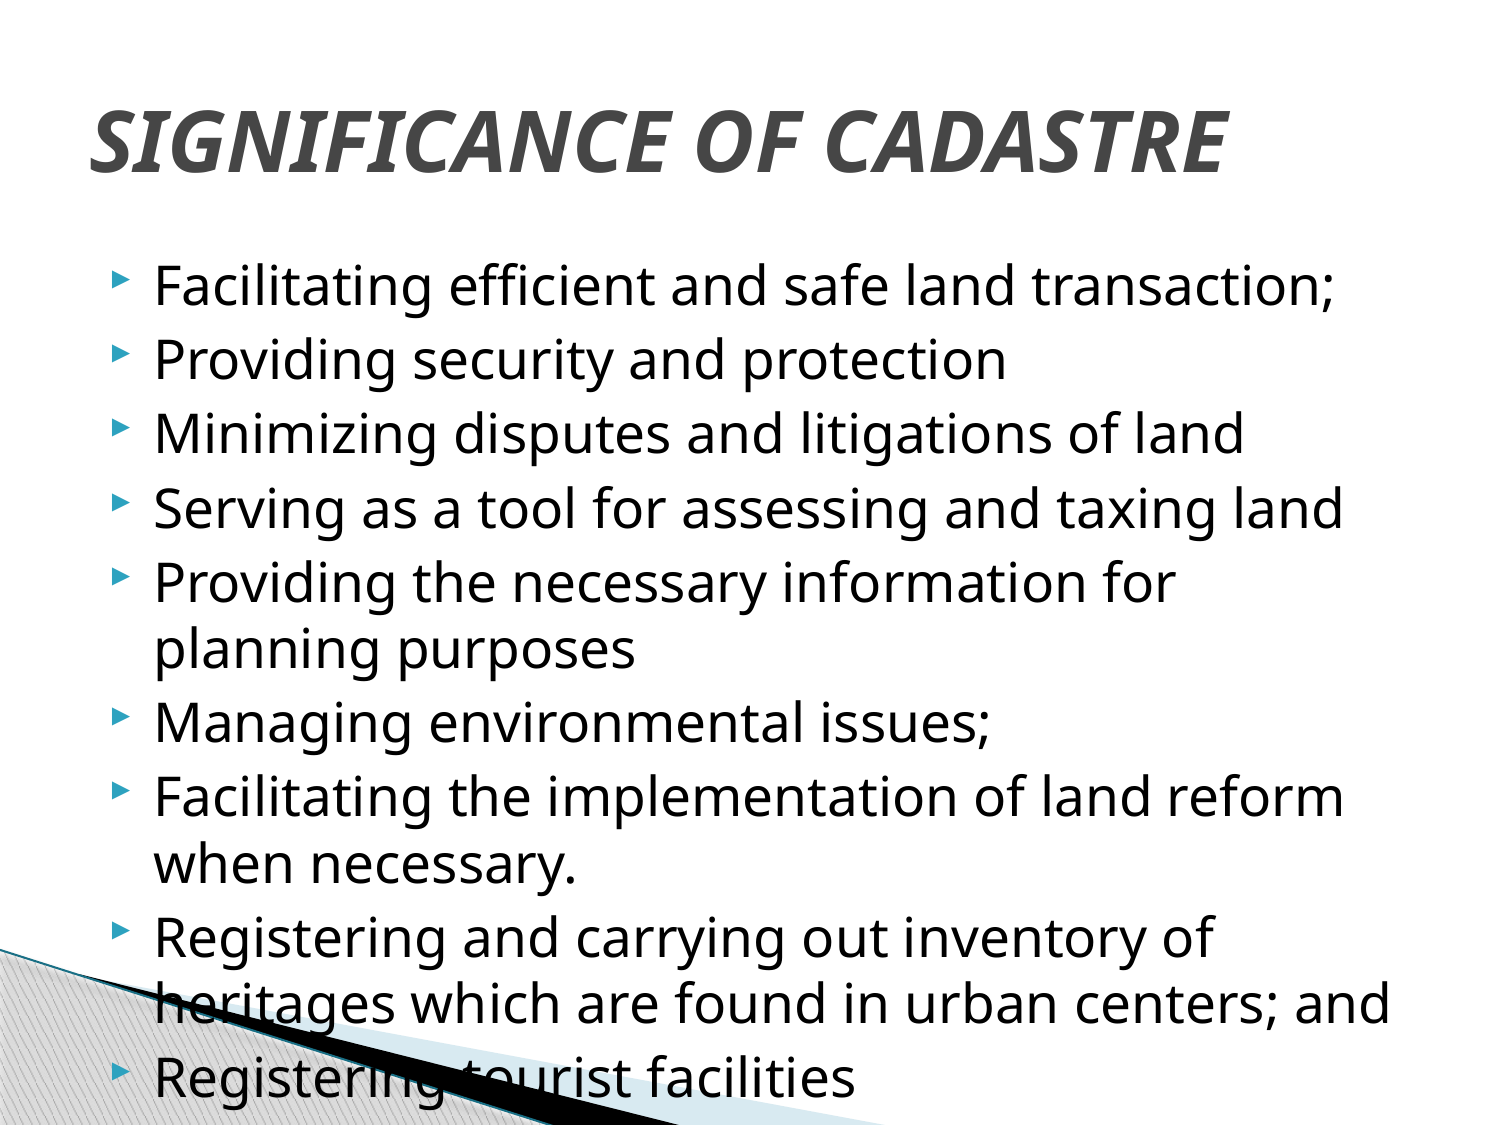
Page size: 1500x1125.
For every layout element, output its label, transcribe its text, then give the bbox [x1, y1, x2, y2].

title SIGNIFICANCE OF CADASTRE [75, 45, 1425, 233]
list Facilitating efficient and safe land transaction; Providing security and protection Minimizing disputes and litigations of land Serving as a tool for assessing and taxing land Providing the necessary information for planning purposes Managing environmental issues; Facilitating the implementation of land reform when necessary. Registering and carrying out inventory of heritages which are found in urban centers; and Registering tourist facilities [75, 243, 1425, 1125]
